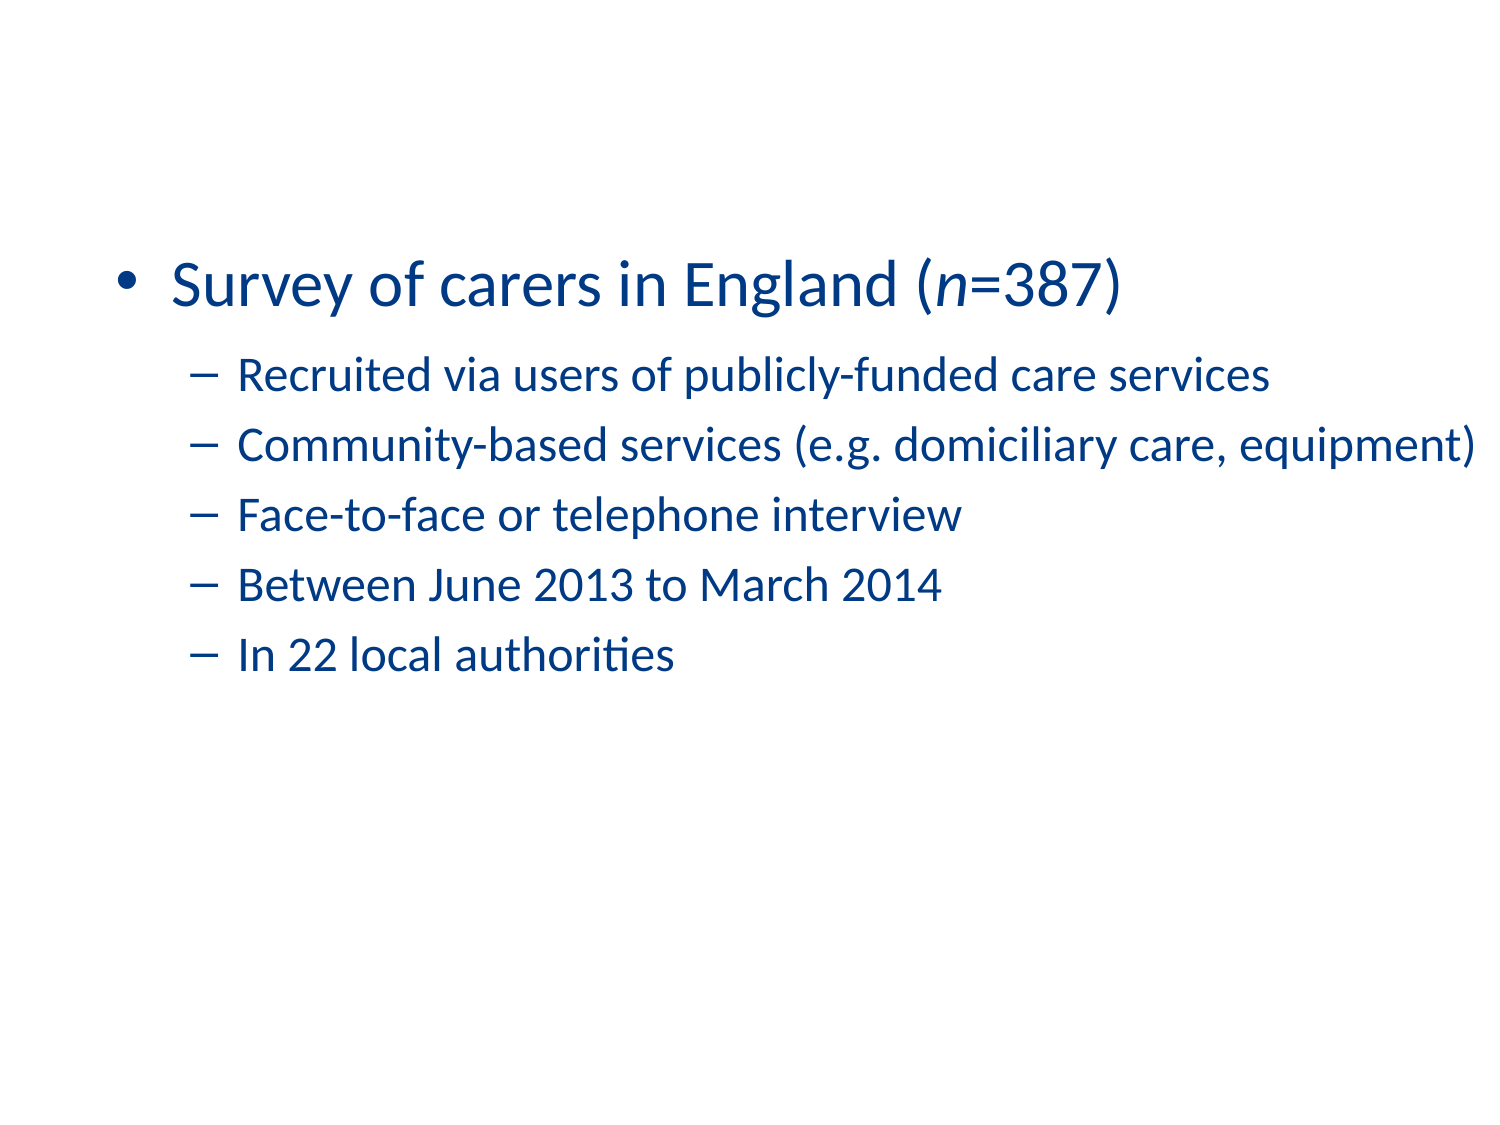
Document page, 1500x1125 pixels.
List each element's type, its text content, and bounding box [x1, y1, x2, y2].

list Survey of carers in England (n=387) Recruited via users of publicly-funded care services Community-based services (e.g. domiciliary care, equipment) Face-to-face or telephone interview Between June 2013 to March 2014 In 22 local authorities [100, 231, 1500, 940]
